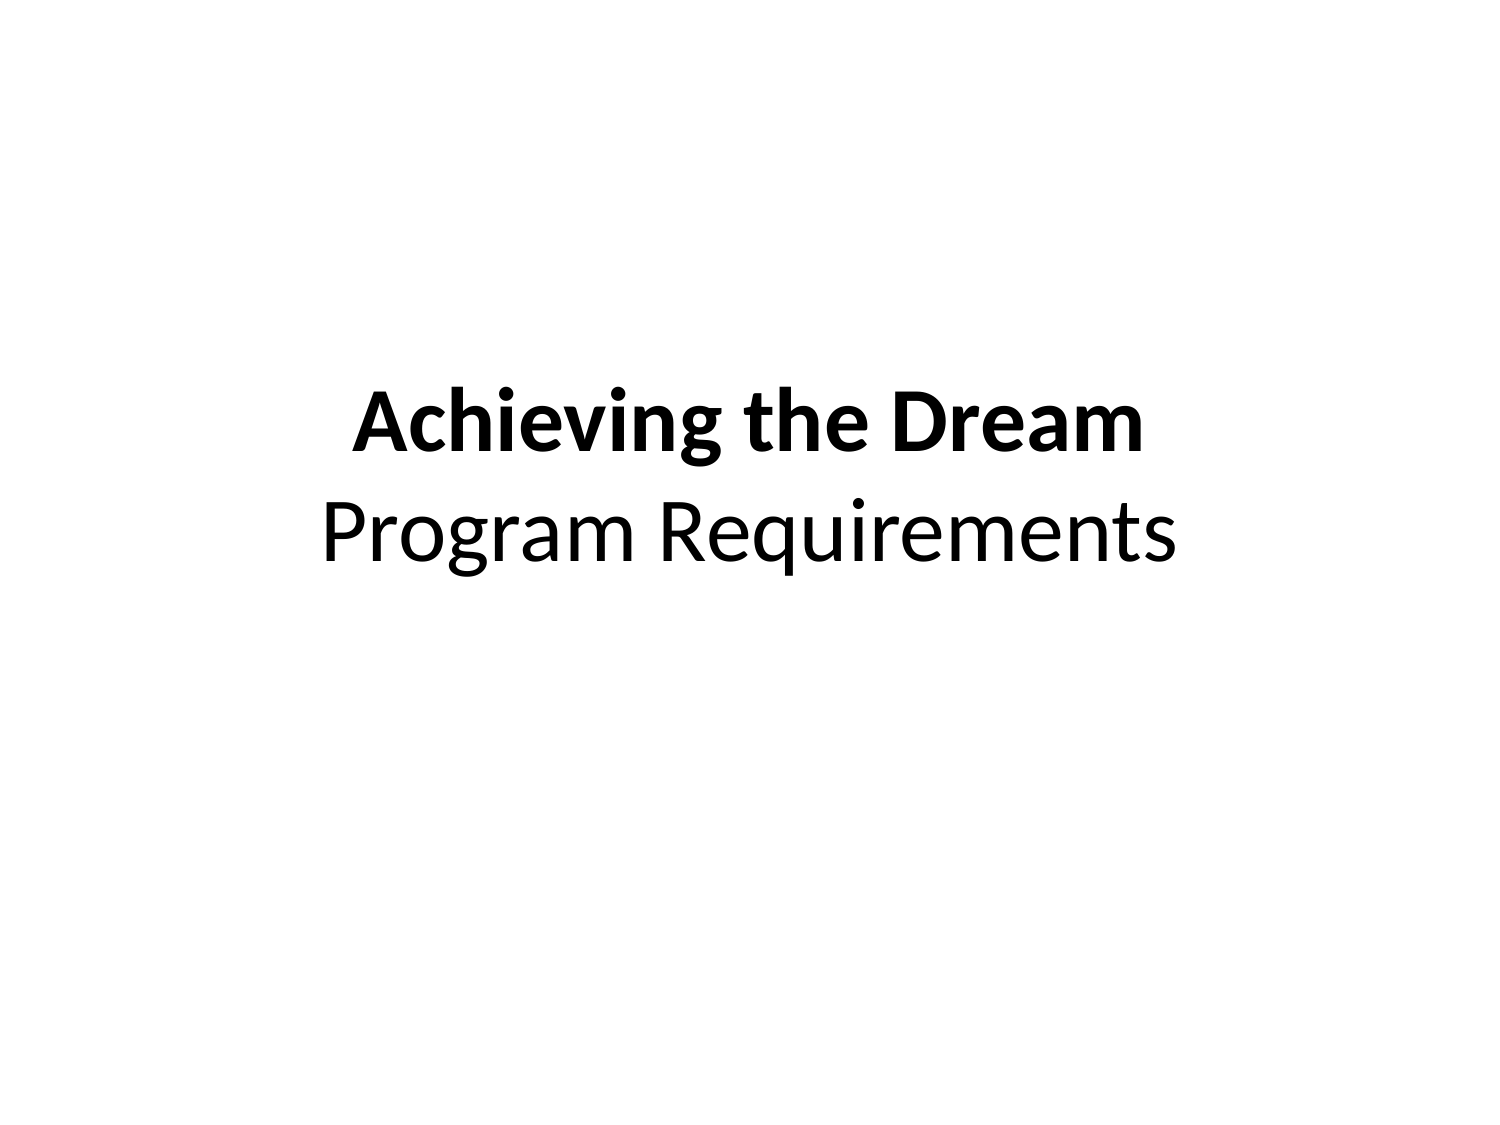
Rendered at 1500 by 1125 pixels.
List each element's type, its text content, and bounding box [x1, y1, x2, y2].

title Achieving the Dream Program Requirements [112, 349, 1388, 591]
